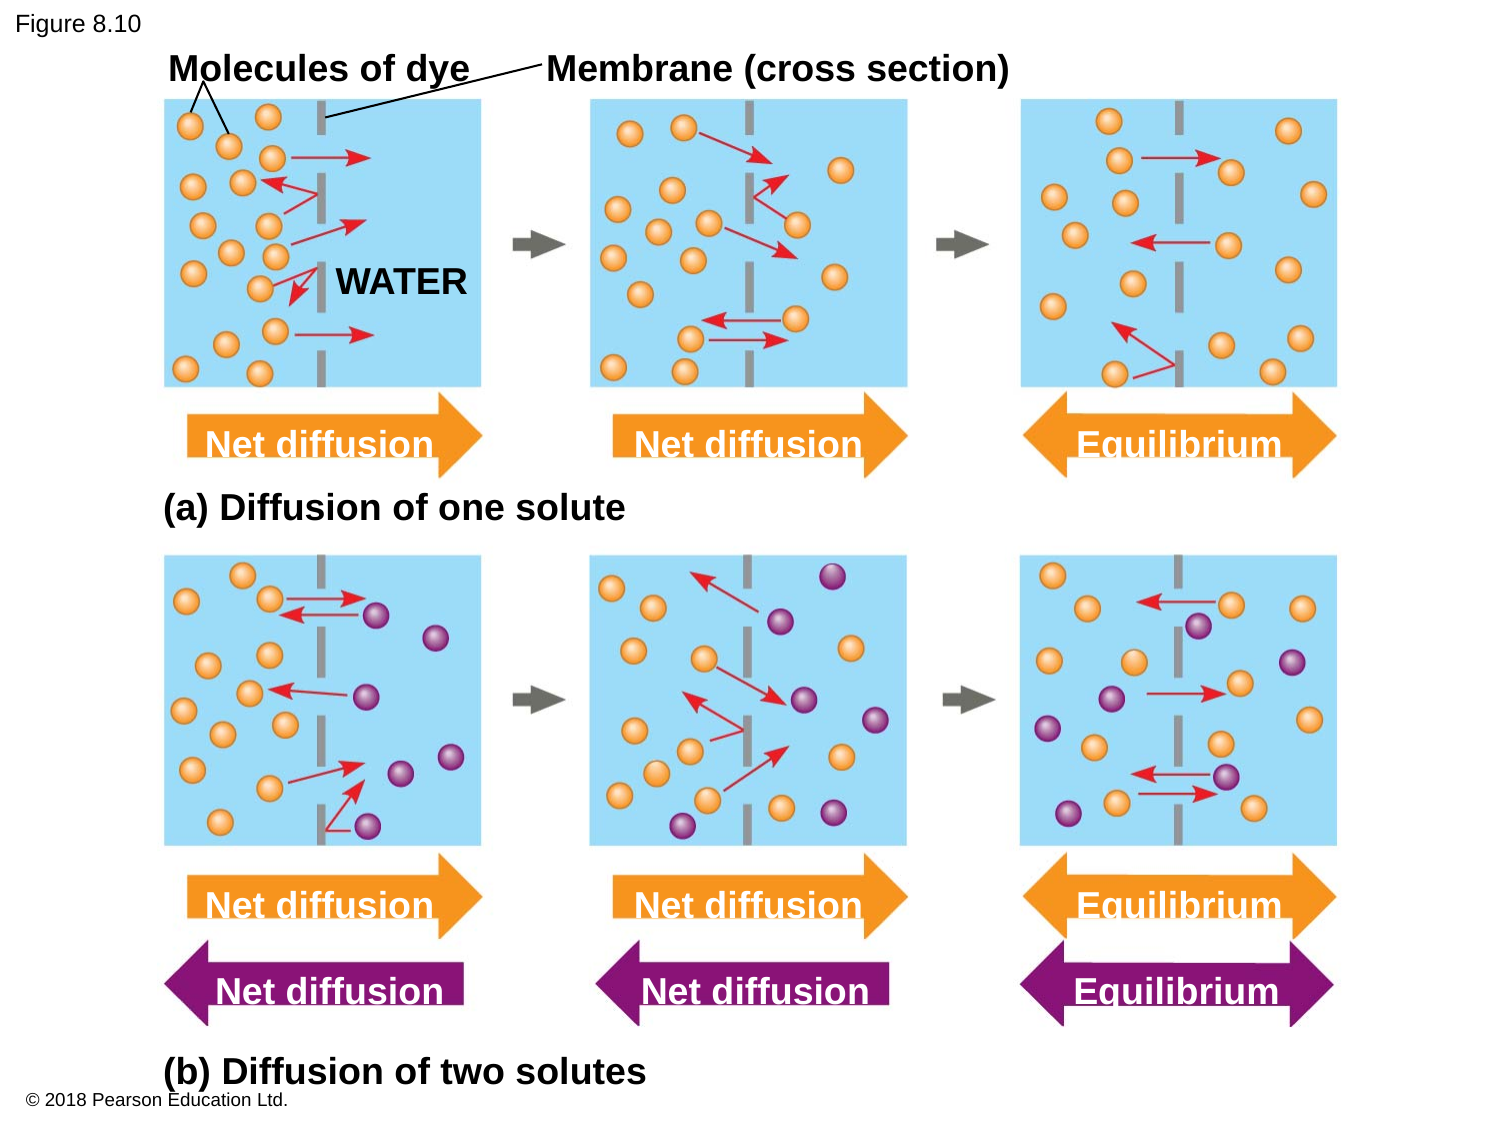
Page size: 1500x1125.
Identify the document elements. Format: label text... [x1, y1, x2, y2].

title Figure 8.10 [0, 0, 593, 57]
picture [156, 34, 1344, 1091]
text_box © 2018 Pearson Education Ltd. [10, 1080, 518, 1119]
